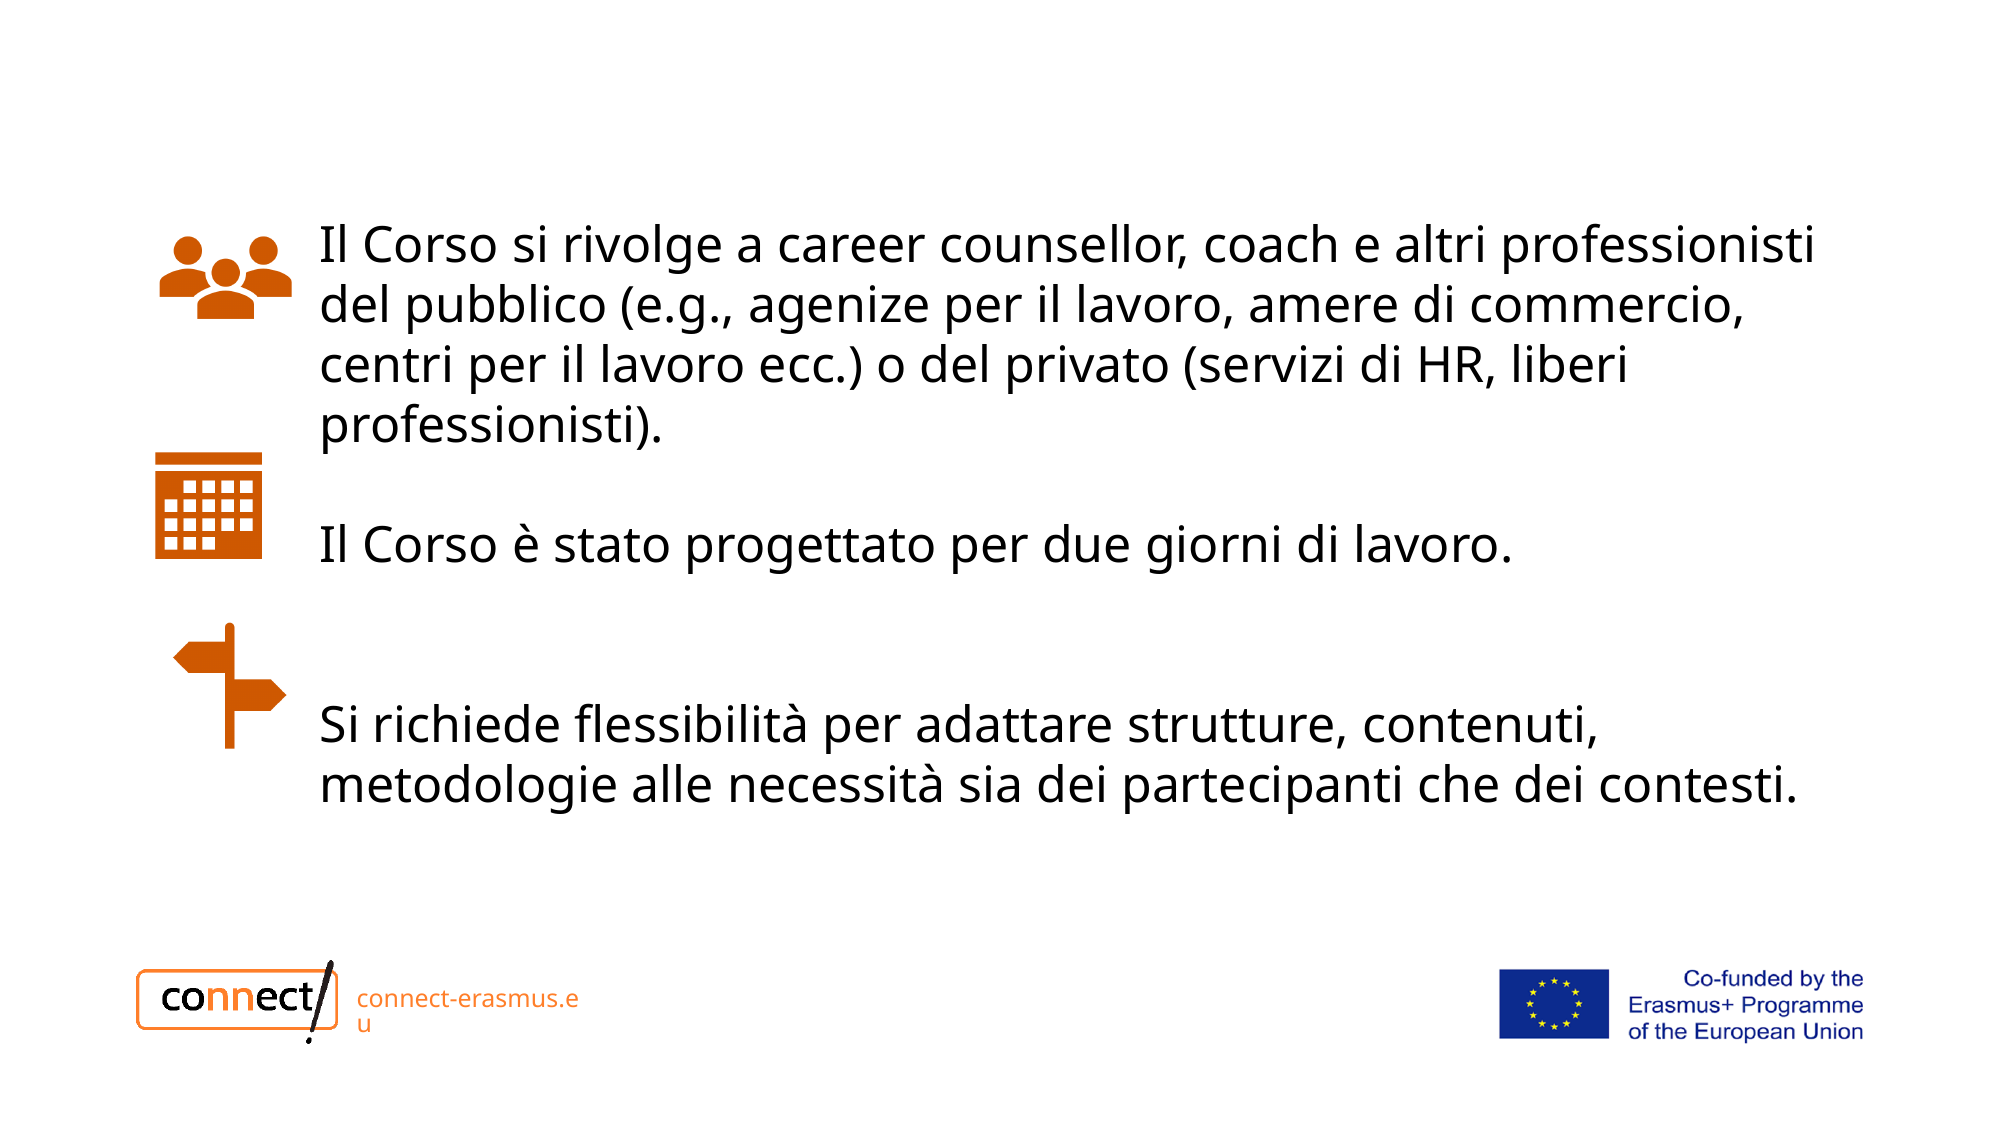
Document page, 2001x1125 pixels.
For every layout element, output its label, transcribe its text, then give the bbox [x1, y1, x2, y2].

picture [1498, 968, 1863, 1044]
picture [154, 610, 305, 761]
picture [133, 430, 284, 581]
footer connect-erasmus.eu [341, 976, 607, 1022]
list Il Corso si rivolge a career counsellor, coach e altri professionisti del pubblico (e.g., agenize per il lavoro, amere di commercio, centri per il lavoro ecc.) o del privato (servizi di HR, liberi professionisti). Il Corso è stato progettato per due giorni di lavoro. Si richiede flessibilità per adattare strutture, contenuti, metodologie alle necessità sia dei partecipanti che dei contesti. [304, 204, 1877, 825]
picture [136, 960, 338, 1044]
picture [150, 202, 301, 353]
